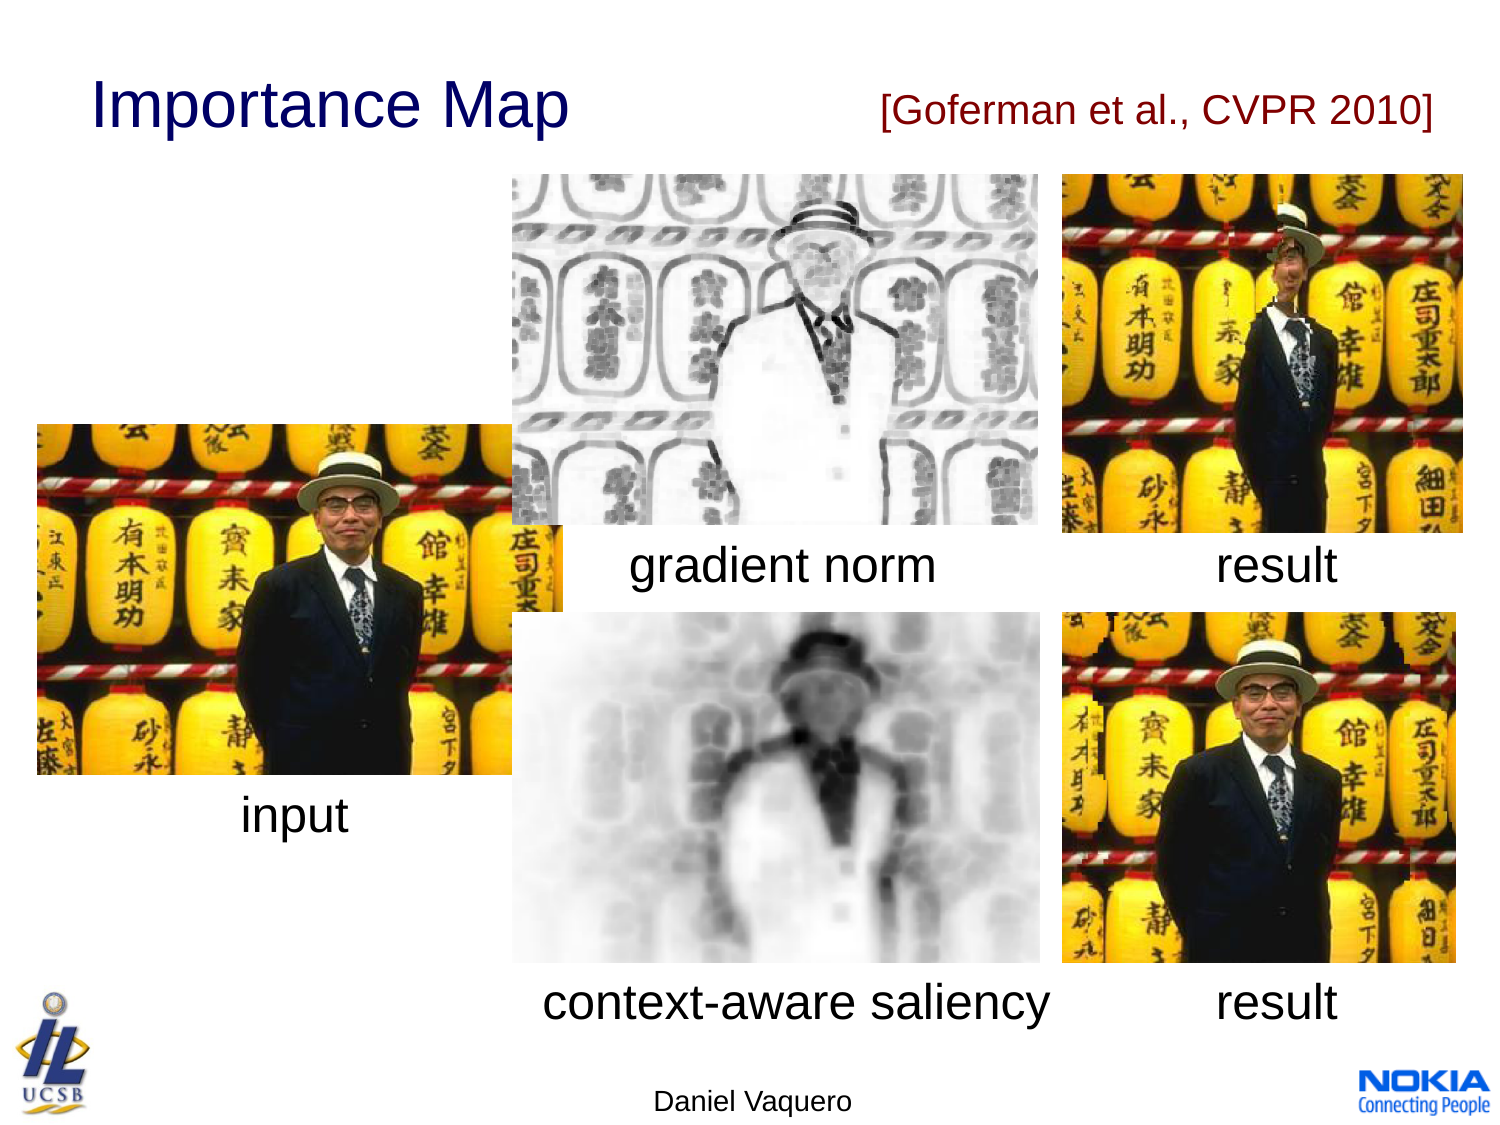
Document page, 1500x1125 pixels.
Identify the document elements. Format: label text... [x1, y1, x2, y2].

picture [1062, 174, 1463, 533]
text_box context-aware saliency [527, 962, 1066, 1038]
text_box result [1201, 541, 1354, 600]
title Importance Map [74, 37, 1426, 165]
picture [12, 985, 94, 1124]
picture [1356, 1067, 1494, 1125]
picture [37, 174, 1040, 963]
picture [1062, 612, 1456, 963]
text_box input [225, 783, 364, 850]
text_box result [1201, 972, 1354, 1038]
text_box [Goferman et al., CVPR 2010] [865, 75, 1449, 140]
text_box gradient norm [614, 535, 953, 600]
